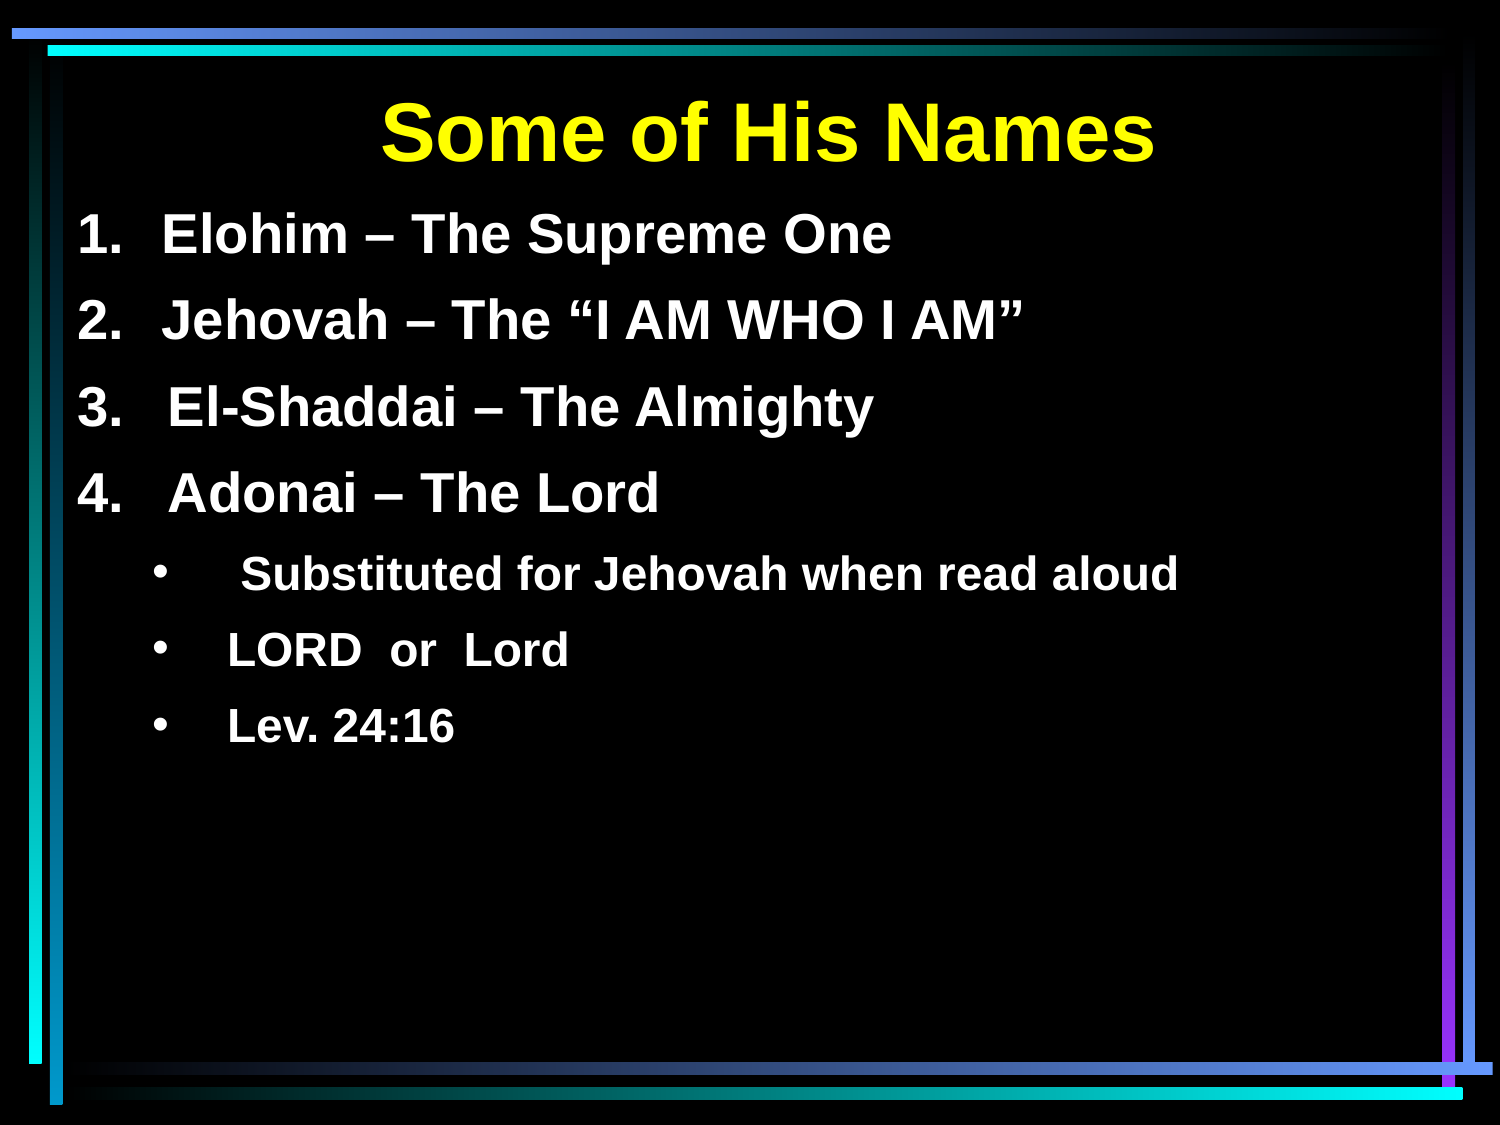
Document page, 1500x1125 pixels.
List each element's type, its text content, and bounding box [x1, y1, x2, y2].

text_box Some of His Names Elohim – The Supreme One Jehovah – The “I AM WHO I AM” El-Shaddai – The Almighty Adonai – The Lord Substituted for Jehovah when read aloud LORD or Lord Lev. 24:16 [62, 71, 1475, 760]
